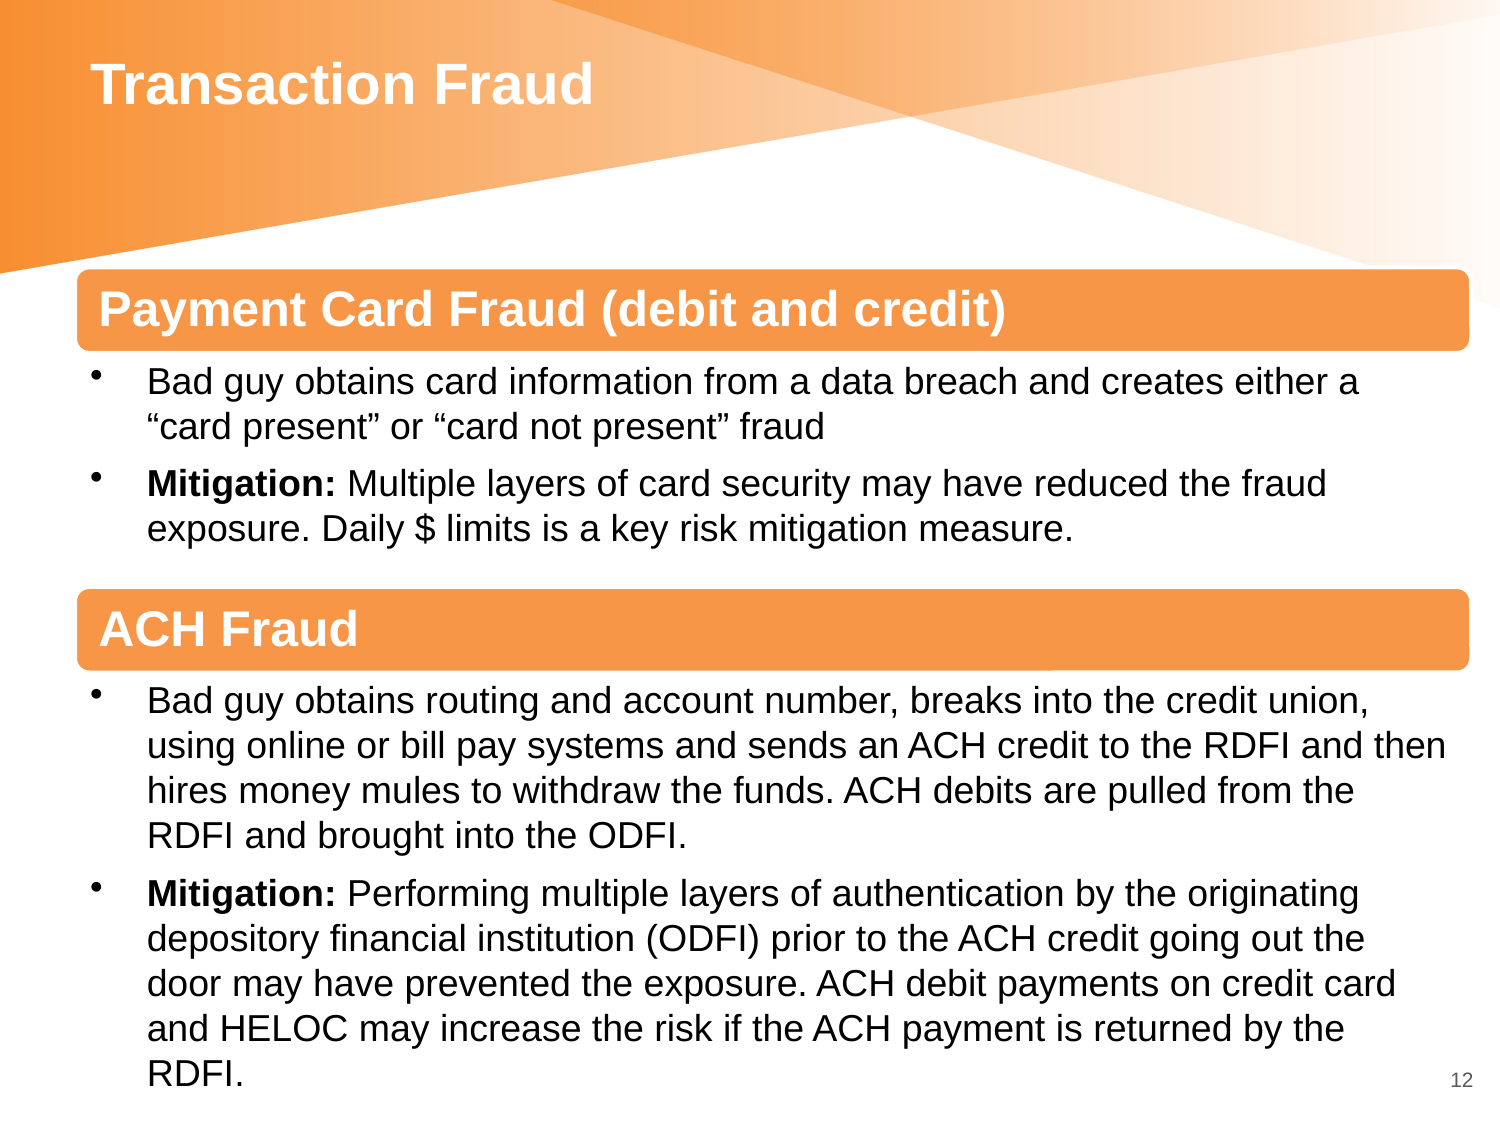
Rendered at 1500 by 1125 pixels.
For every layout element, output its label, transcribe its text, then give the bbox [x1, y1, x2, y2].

title Transaction Fraud [75, 17, 1453, 145]
picture [0, 0, 1500, 1125]
text_box 12 [1431, 1058, 1492, 1099]
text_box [74, 266, 1472, 1060]
